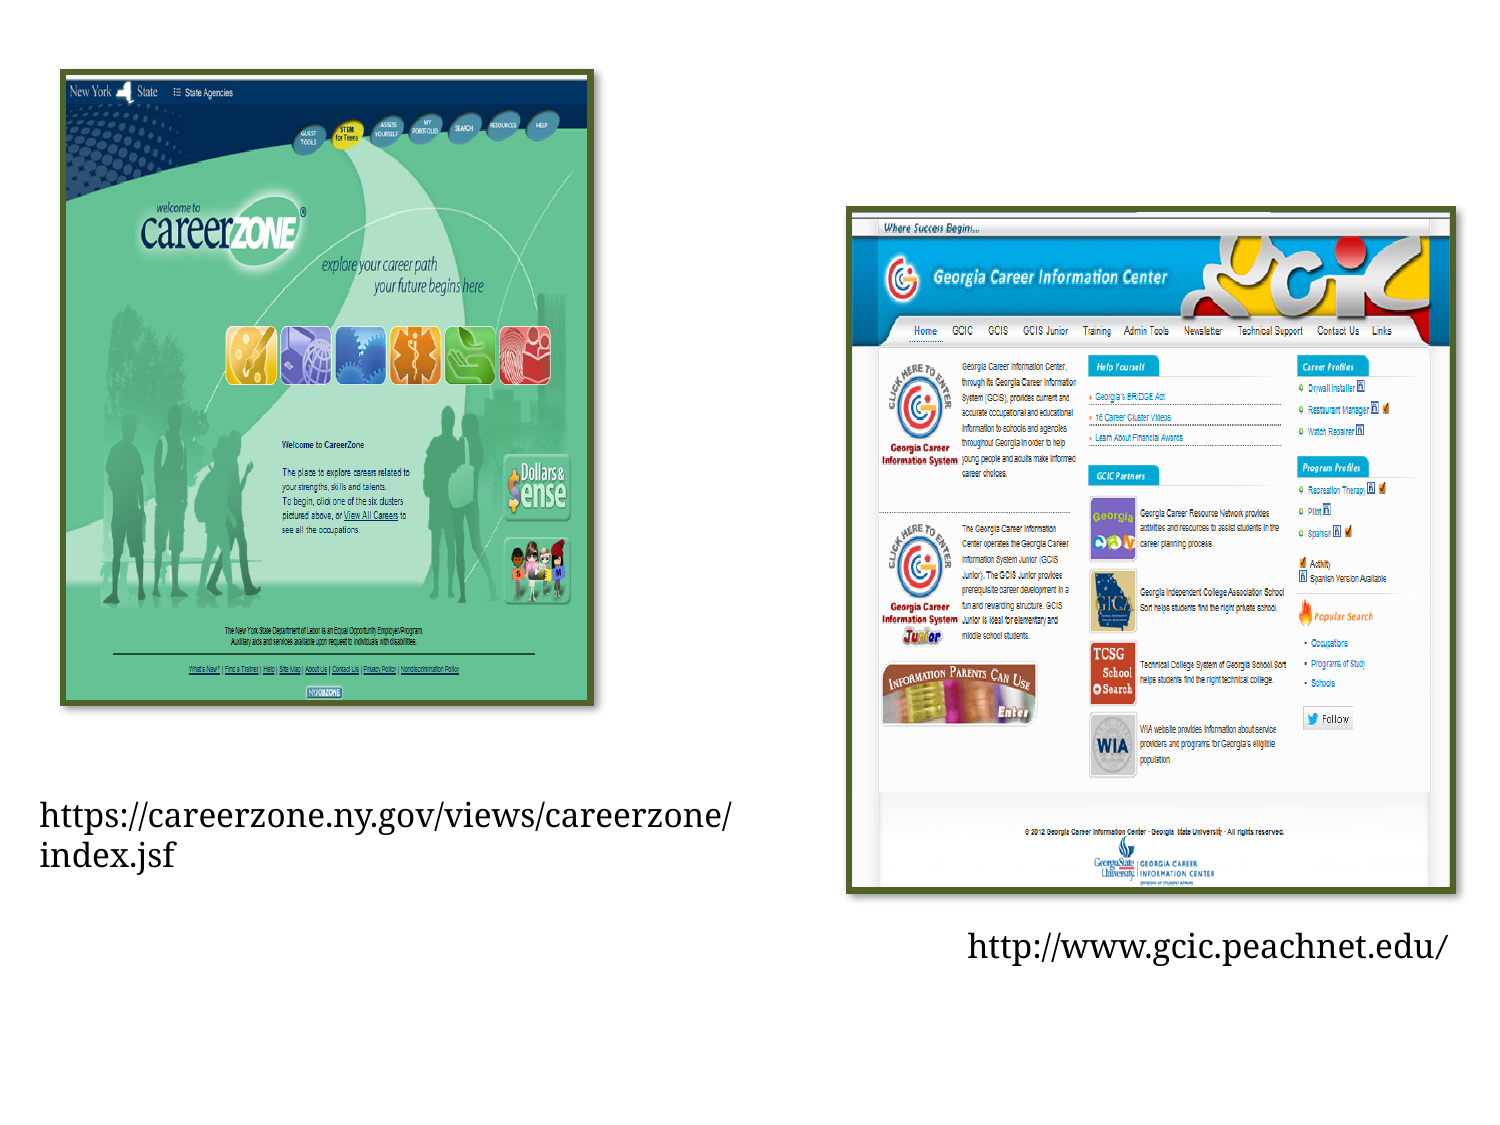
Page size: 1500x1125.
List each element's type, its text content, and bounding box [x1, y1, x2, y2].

text_box https://careerzone.ny.gov/views/careerzone/index.jsf [24, 787, 775, 882]
picture [851, 212, 1450, 888]
picture [65, 74, 588, 701]
text_box http://www.gcic.peachnet.edu/ [952, 917, 1463, 973]
